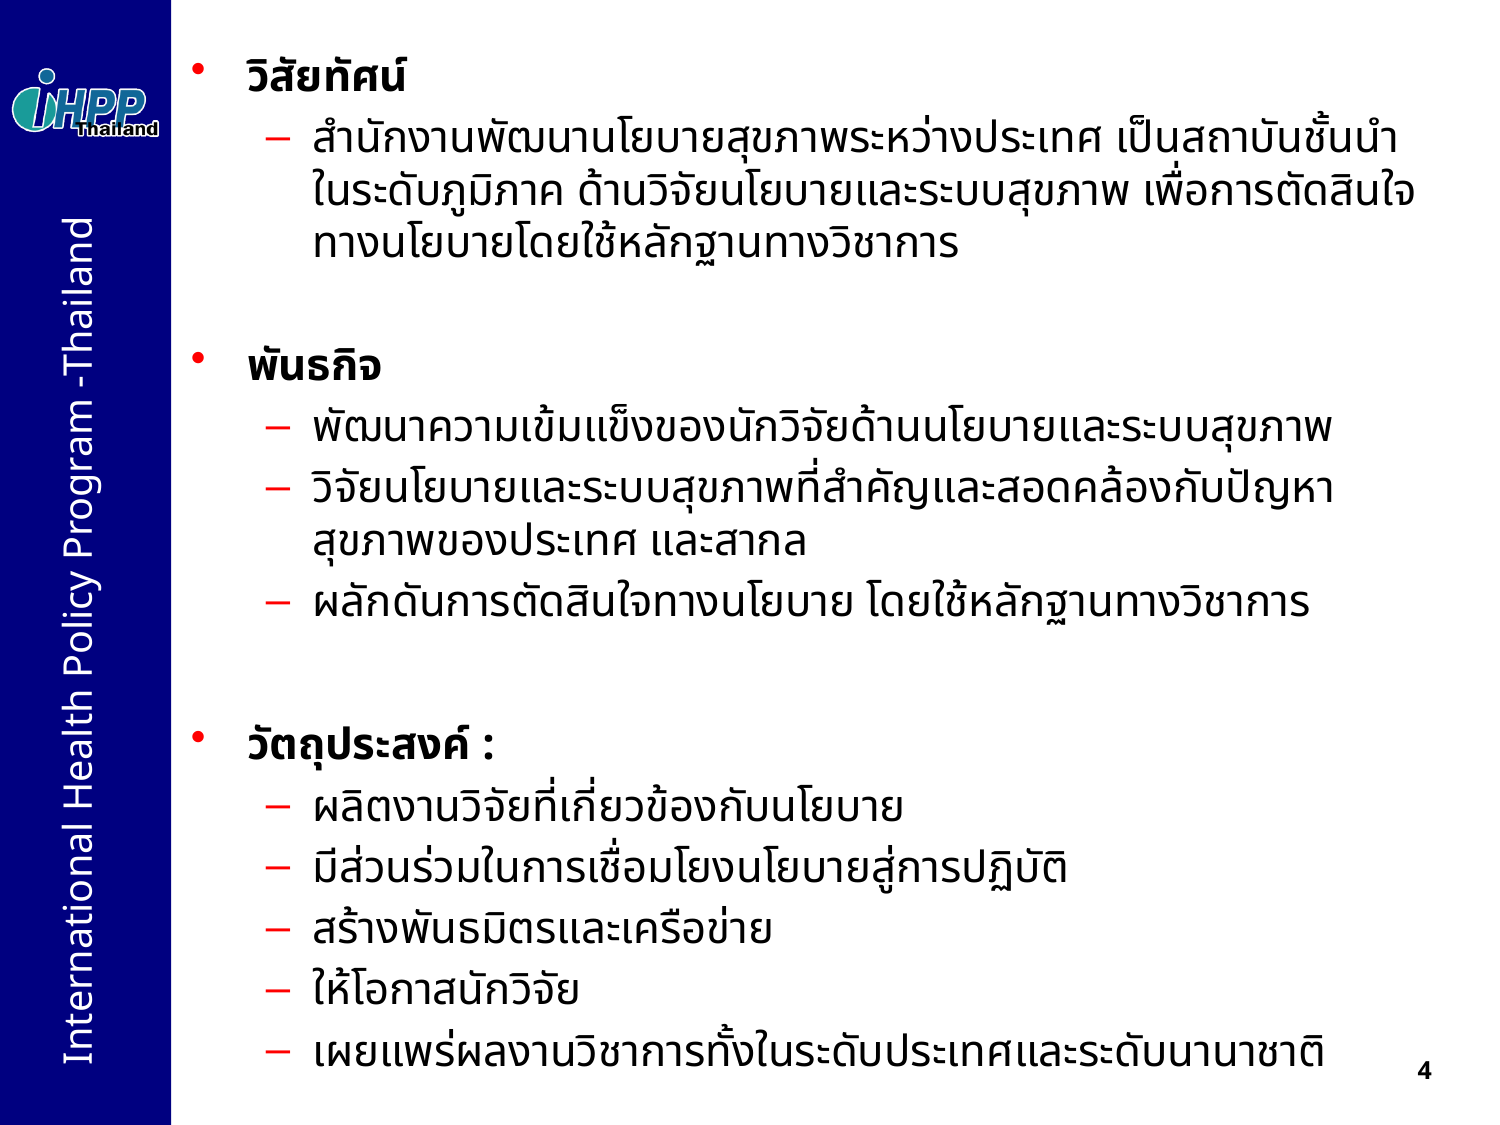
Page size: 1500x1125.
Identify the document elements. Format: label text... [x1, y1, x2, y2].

slide_number 4 [1134, 1046, 1448, 1101]
list วิสัยทัศน์ สำนักงานพัฒนานโยบายสุขภาพระหว่างประเทศ เป็นสถาบันชั้นนำในระดับภูมิภาค ด้านวิจัยนโยบายและระบบสุขภาพ เพื่อการตัดสินใจทางนโยบายโดยใช้หลักฐานทางวิชาการ พันธกิจ พัฒนาความเข้มแข็งของนักวิจัยด้านนโยบายและระบบสุขภาพ วิจัยนโยบายและระบบสุขภาพที่สำคัญและสอดคล้องกับปัญหาสุขภาพของประเทศ และสากล ผลักดันการตัดสินใจทางนโยบาย โดยใช้หลักฐานทางวิชาการ วัตถุประสงค์ : ผลิตงานวิจัยที่เกี่ยวข้องกับนโยบาย มีส่วนร่วมในการเชื่อมโยงนโยบายสู่การปฏิบัติ สร้างพันธมิตรและเครือข่าย ให้โอกาสนักวิจัย เผยแพร่ผลงานวิชาการทั้งในระดับประเทศและระดับนานาชาติ [175, 40, 1451, 880]
picture [10, 66, 160, 138]
